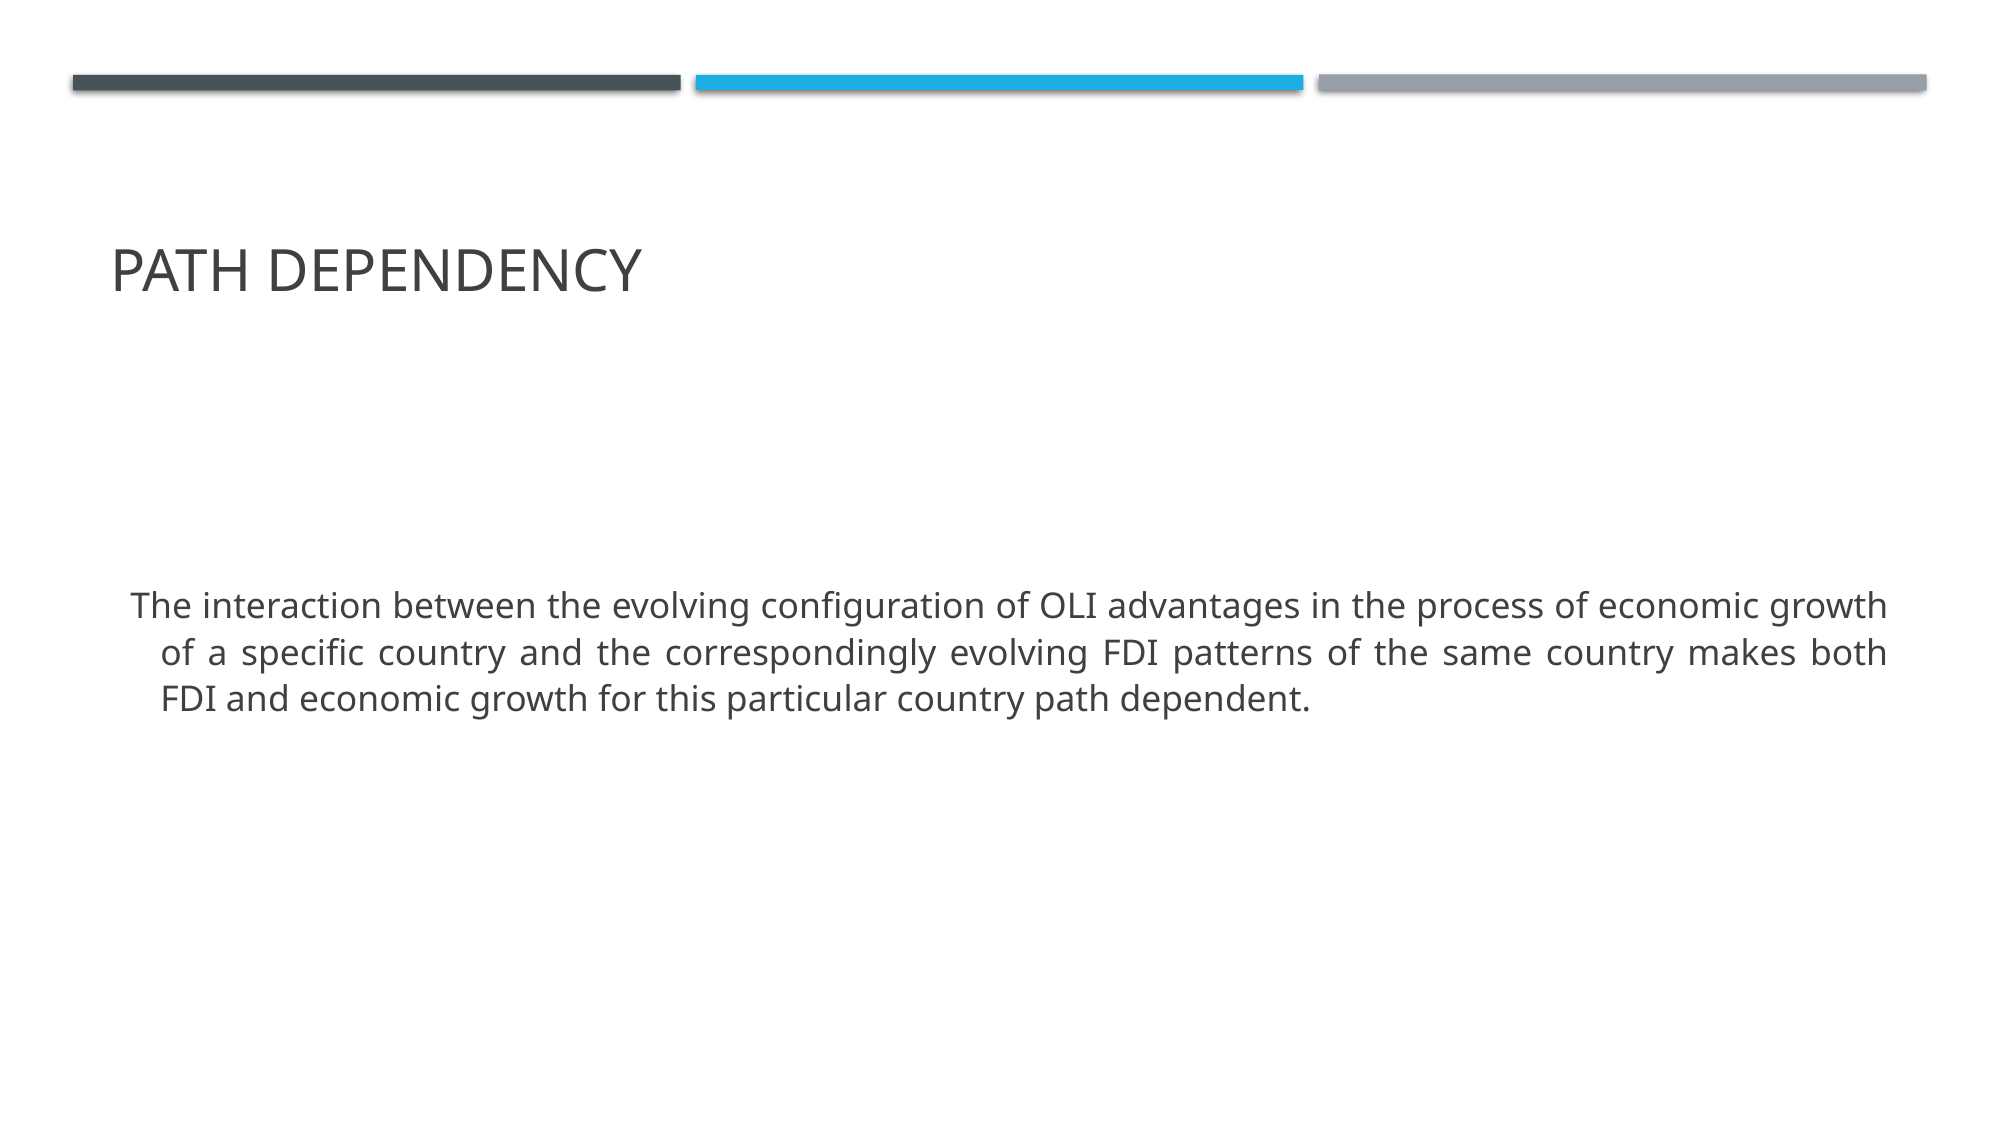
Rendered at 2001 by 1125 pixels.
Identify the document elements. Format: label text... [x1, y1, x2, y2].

title Path Dependency [95, 115, 1905, 311]
list The interaction between the evolving configuration of OLI advantages in the process of economic growth of a specific country and the correspondingly evolving FDI patterns of the same country makes both FDI and economic growth for this particular country path dependent. [95, 383, 1905, 981]
